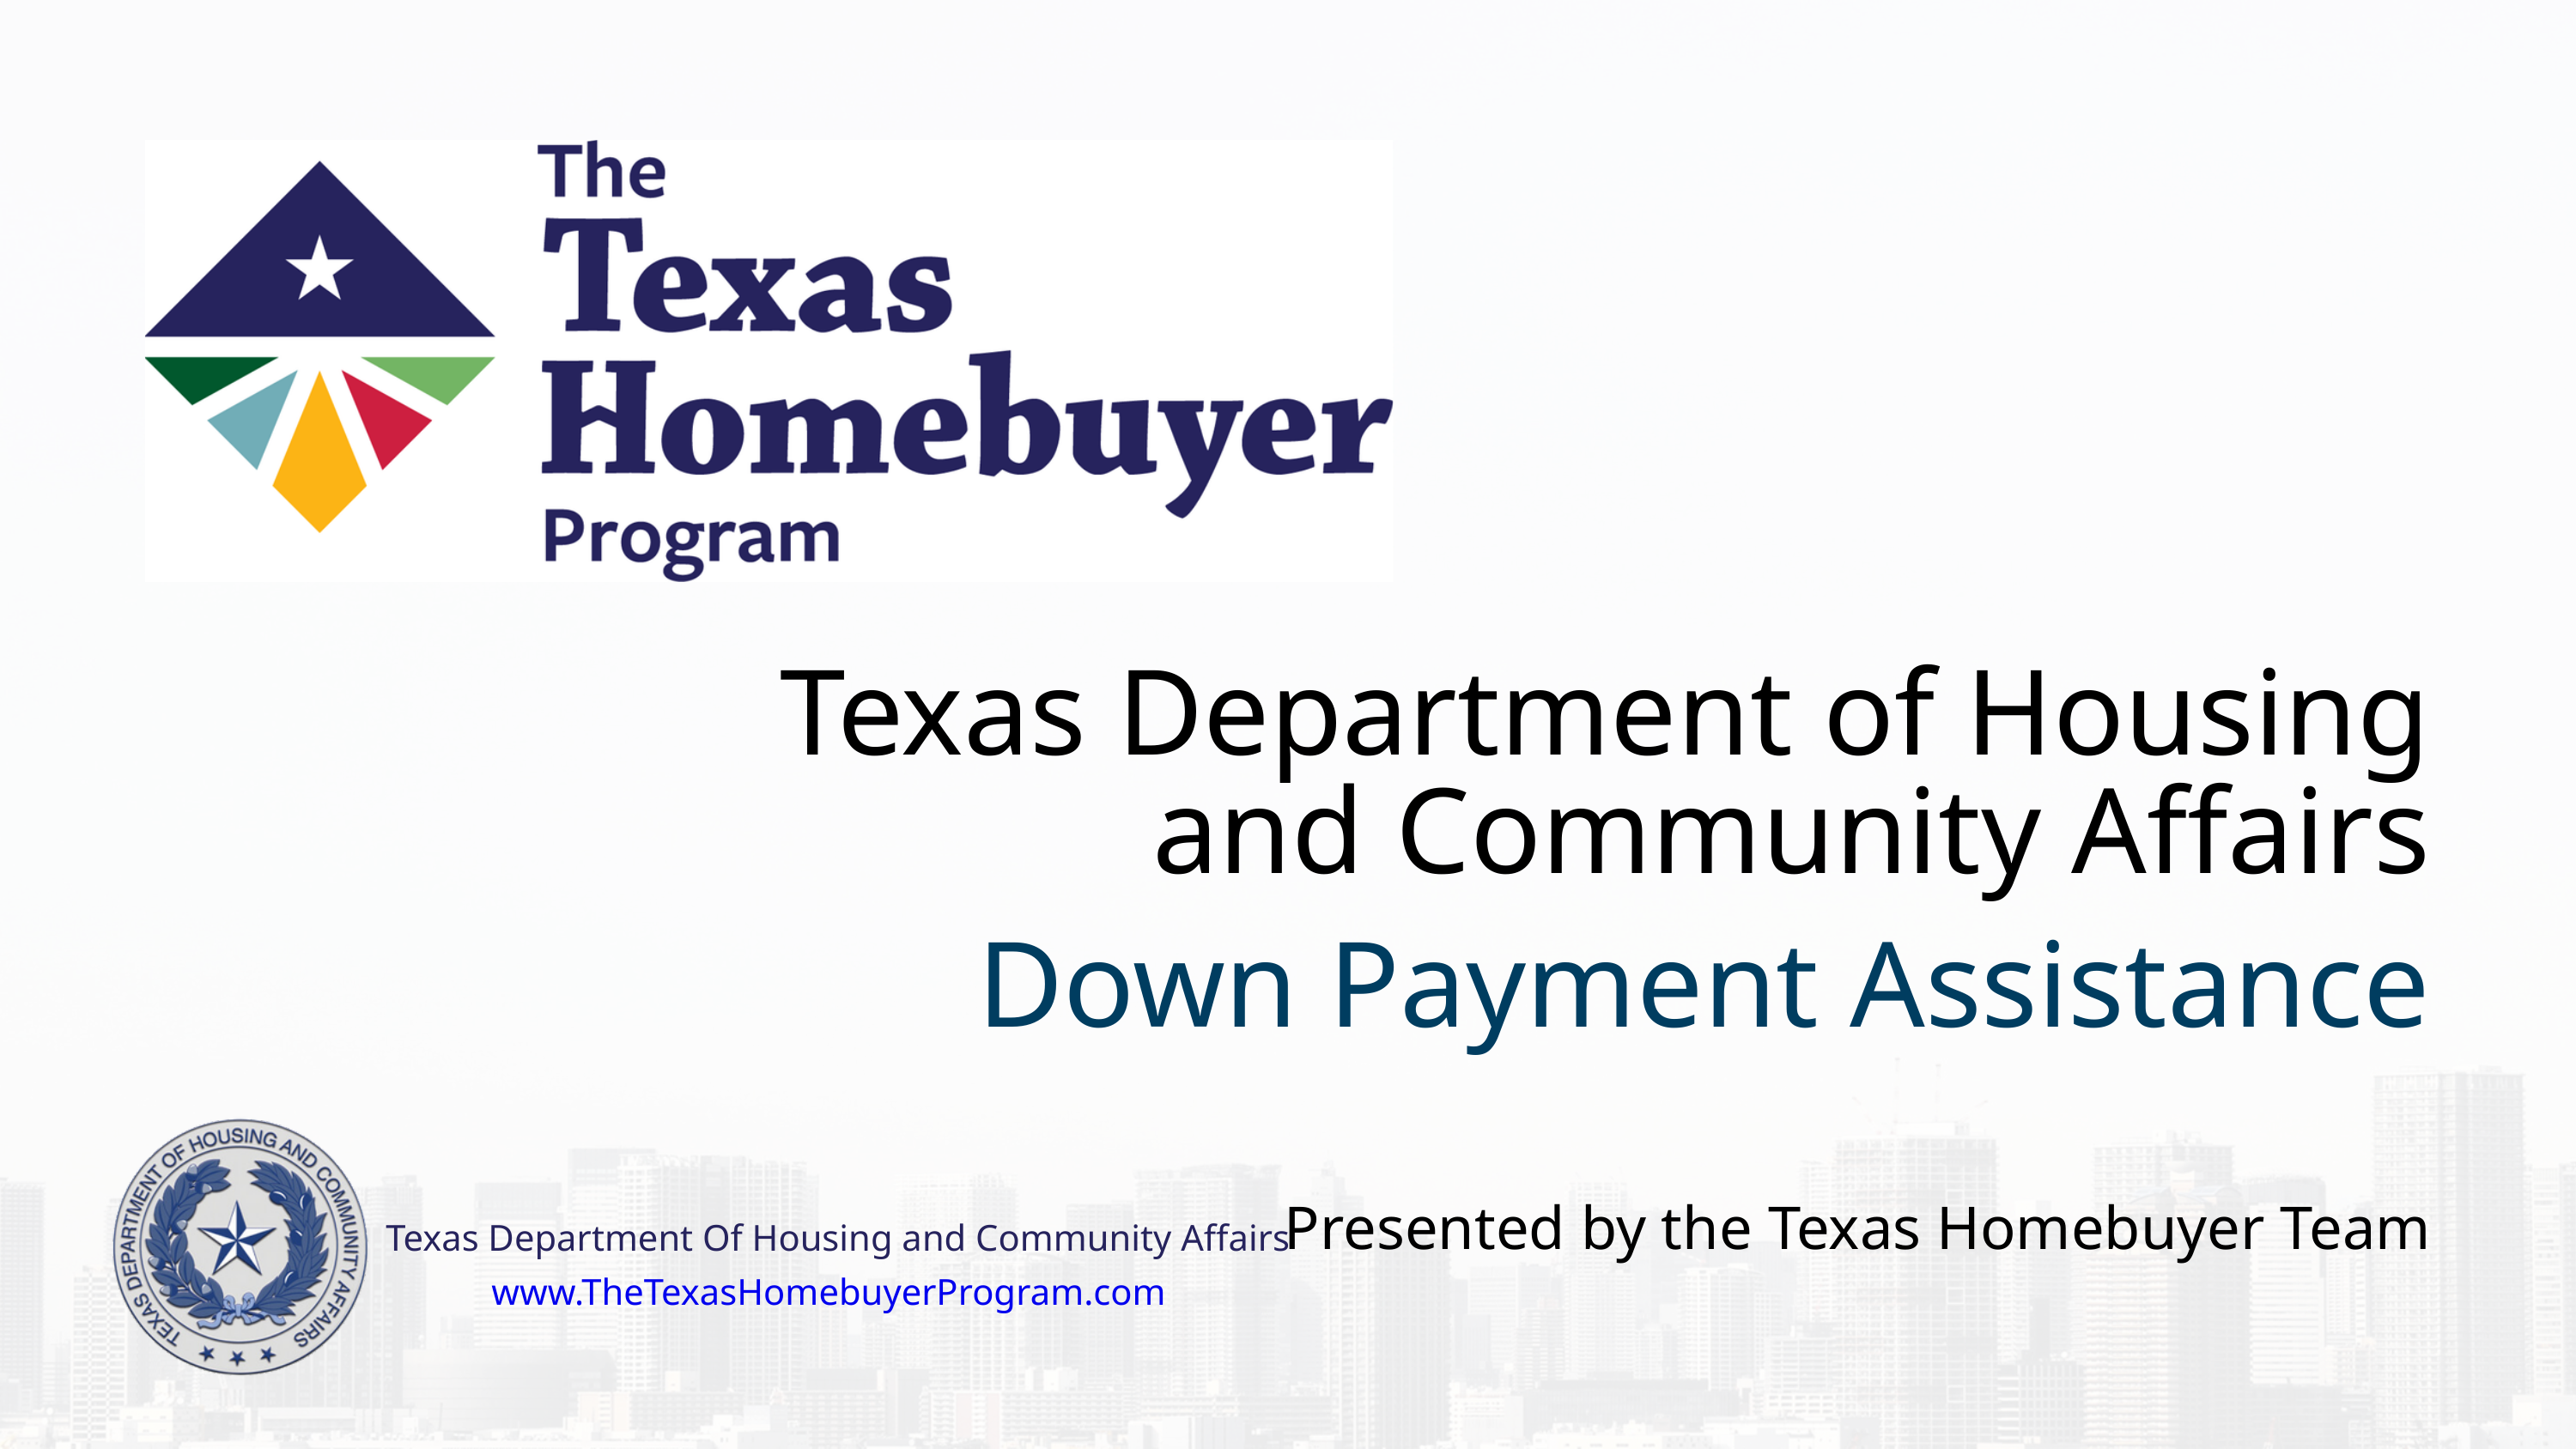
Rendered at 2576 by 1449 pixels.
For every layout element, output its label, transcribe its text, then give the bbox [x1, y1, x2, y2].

text_box Texas Department of Housing and Community Affairs [562, 660, 2432, 897]
text_box Down Payment Assistance [716, 885, 2432, 1052]
text_box Presented by the Texas Homebuyer Team [1273, 1179, 2432, 1262]
text_box [144, 140, 1394, 582]
text_box [96, 1112, 374, 1385]
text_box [372, 1216, 1313, 1313]
text_box [0, 0, 2576, 1449]
